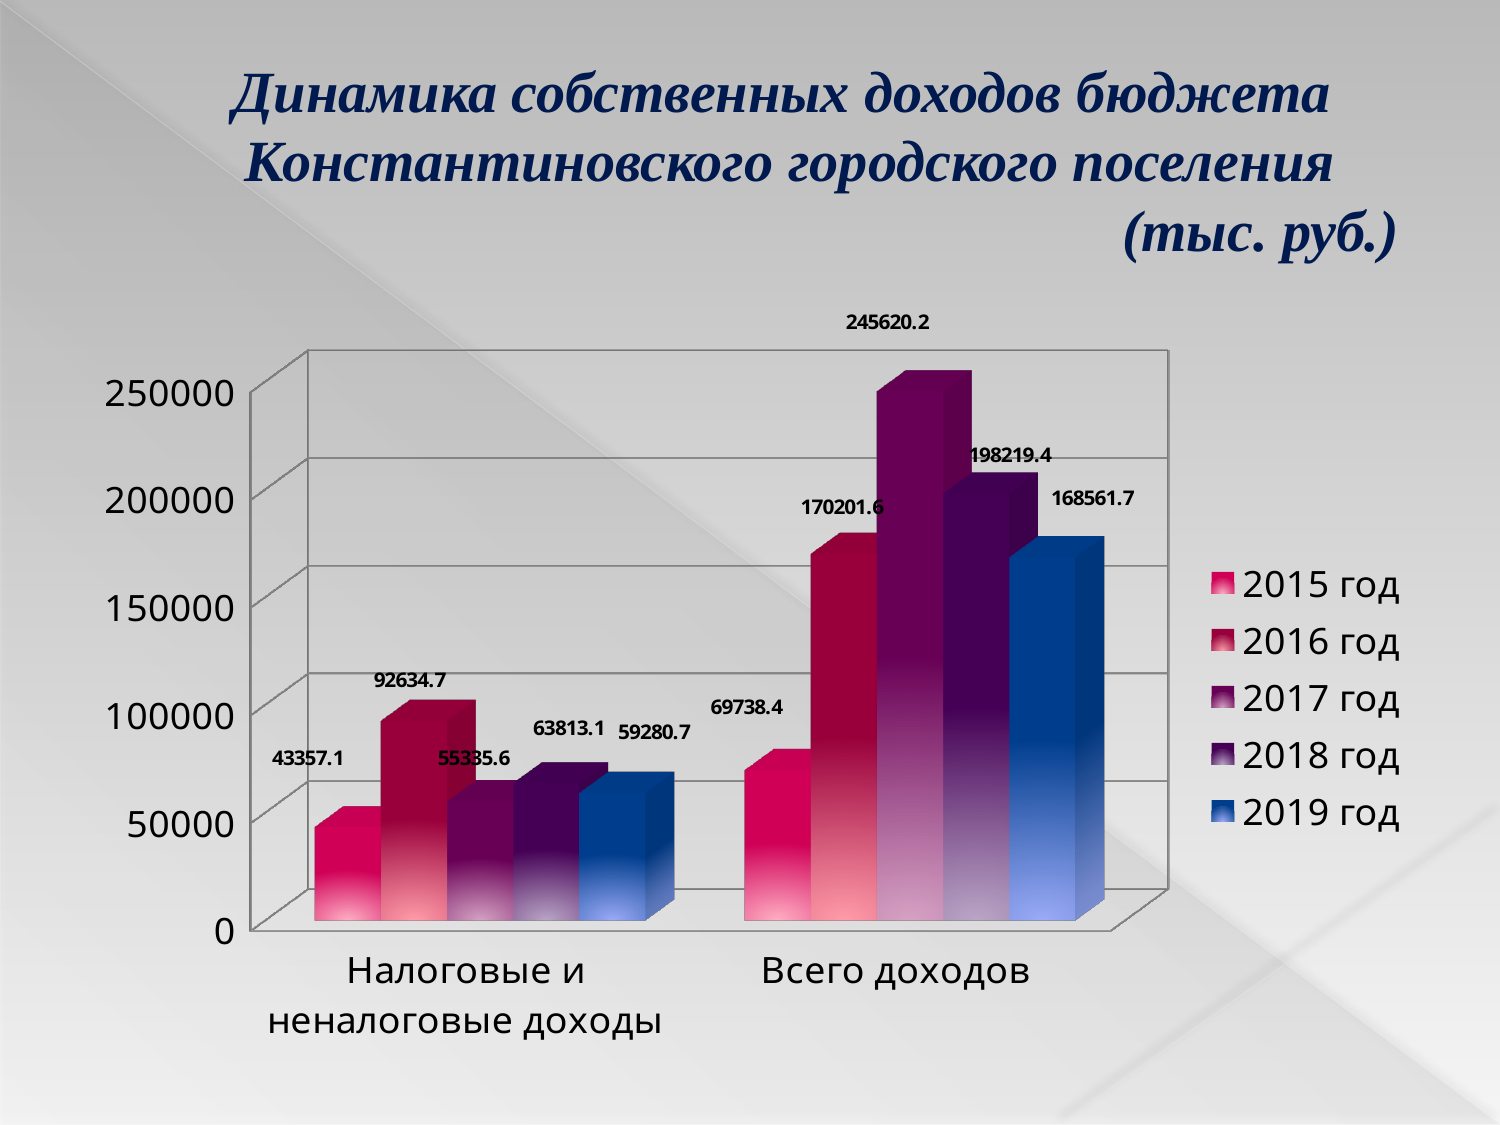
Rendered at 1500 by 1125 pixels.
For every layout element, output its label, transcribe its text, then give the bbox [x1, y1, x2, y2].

title Динамика собственных доходов бюджета Константиновского городского поселения (тыс. руб.) [75, 43, 1425, 274]
chart [74, 308, 1426, 1060]
